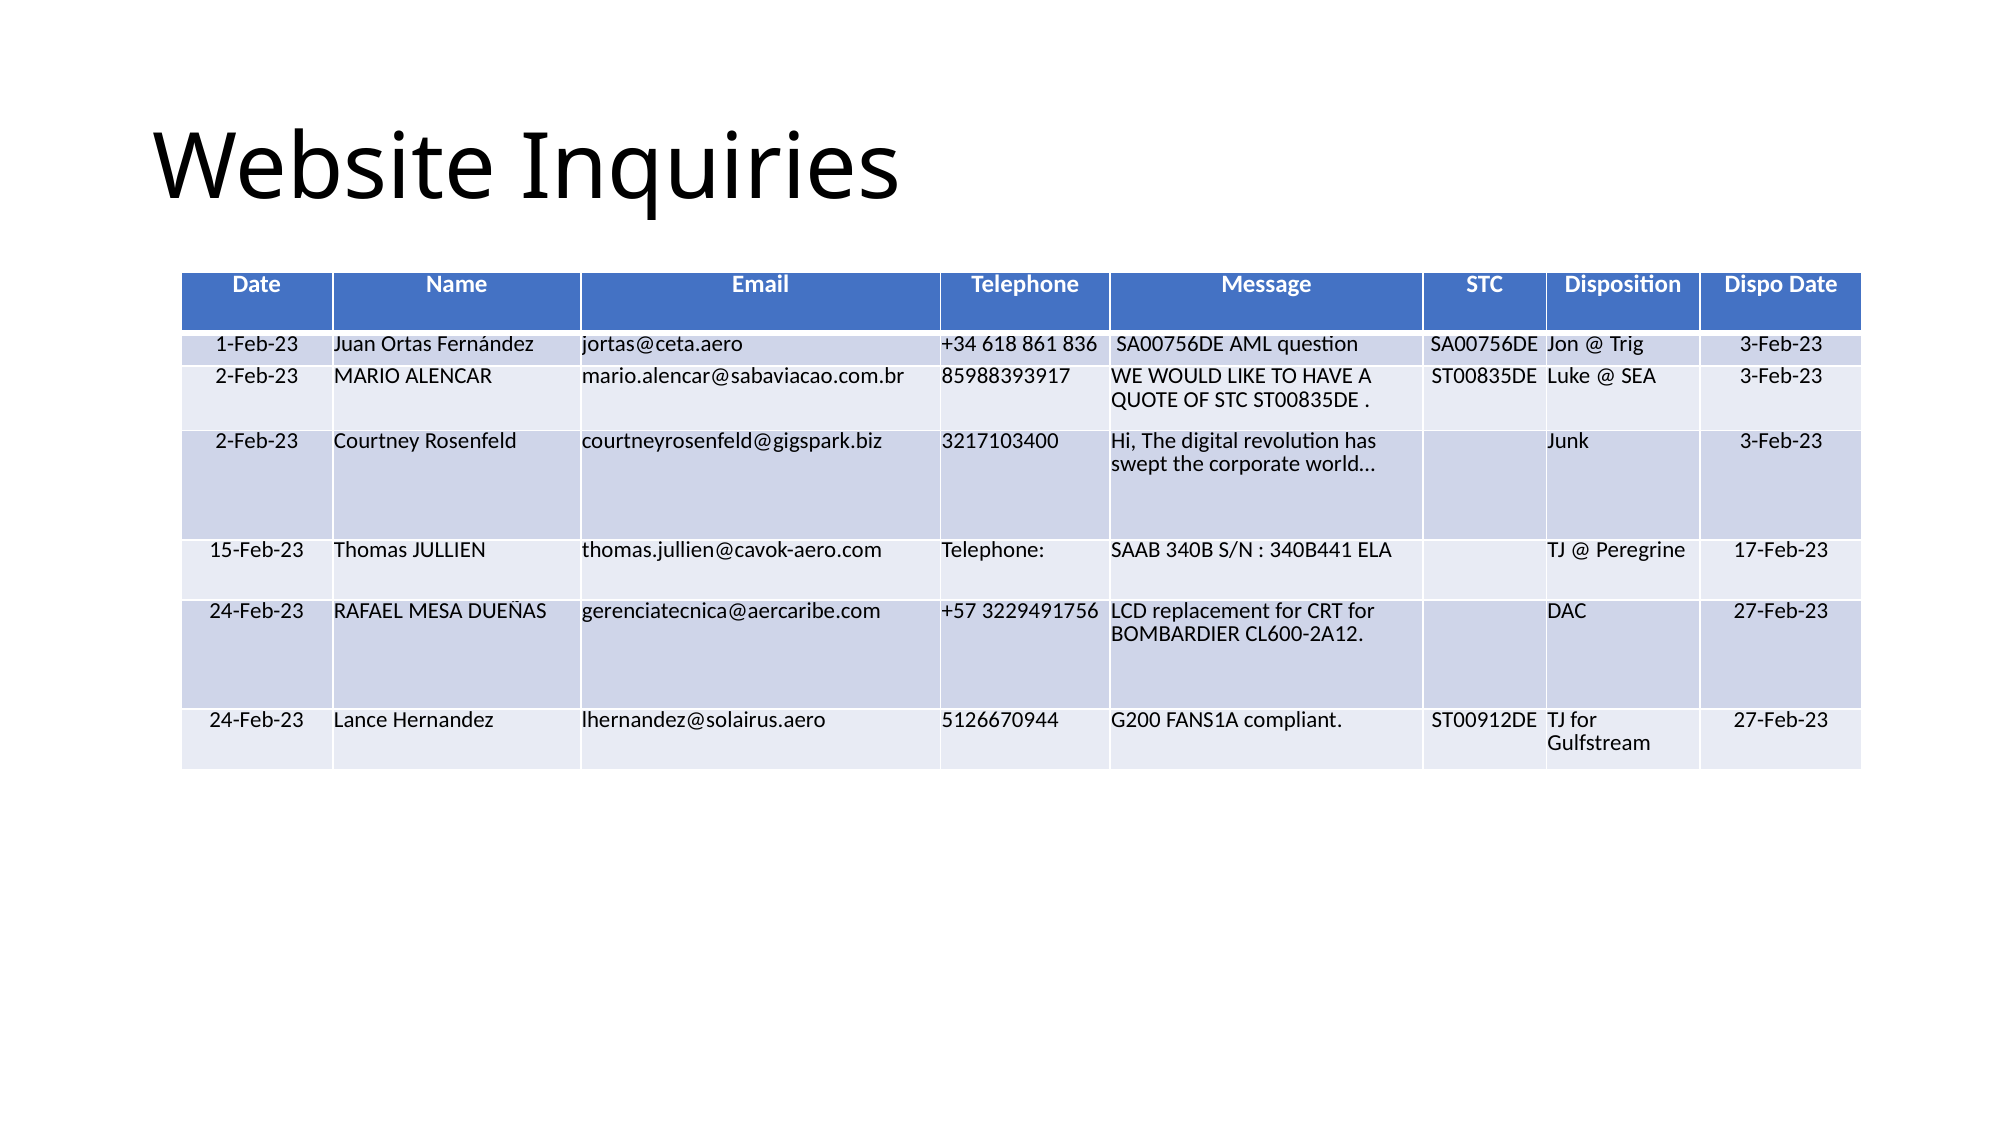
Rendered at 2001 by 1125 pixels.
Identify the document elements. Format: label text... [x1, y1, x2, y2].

table_cell 3-Feb-23 [1701, 336, 1861, 365]
table_cell 2-Feb-23 [182, 431, 332, 539]
table_cell Luke @ SEA [1547, 367, 1699, 430]
table_cell jortas@ceta.aero [582, 336, 940, 365]
table_cell ST00912DE [1424, 710, 1546, 769]
table_cell TJ for Gulfstream [1547, 710, 1699, 769]
table_cell WE WOULD LIKE TO HAVE A QUOTE OF STC ST00835DE . [1111, 367, 1422, 430]
table_header Message [1111, 273, 1422, 330]
table_cell 3-Feb-23 [1701, 431, 1861, 539]
table_cell DAC [1547, 601, 1699, 708]
table_cell gerenciatecnica@aercaribe.com [582, 601, 940, 708]
table_cell Junk [1547, 431, 1699, 539]
table_cell SAAB 340B S/N : 340B441 ELA [1111, 541, 1422, 599]
table_cell G200 FANS1A compliant. [1111, 710, 1422, 769]
table_cell SA00756DE [1424, 336, 1546, 365]
table_header STC [1424, 273, 1546, 330]
table_cell Hi, The digital revolution has swept the corporate world… [1111, 431, 1422, 539]
table_cell 27-Feb-23 [1701, 710, 1861, 769]
table_cell 24-Feb-23 [182, 710, 332, 769]
table_cell [1424, 431, 1546, 539]
title Website Inquiries [137, 59, 1863, 278]
table_cell [1424, 541, 1546, 599]
table_cell 3-Feb-23 [1701, 367, 1861, 430]
table_header Dispo Date [1701, 273, 1861, 330]
table_cell 85988393917 [941, 367, 1109, 430]
table_cell Thomas JULLIEN [334, 541, 580, 599]
table_cell 15-Feb-23 [182, 541, 332, 599]
table_cell +34 618 861 836 [941, 336, 1109, 365]
table_cell 27-Feb-23 [1701, 601, 1861, 708]
table_cell 24-Feb-23 [182, 601, 332, 708]
table_cell 2-Feb-23 [182, 367, 332, 430]
table_cell TJ @ Peregrine [1547, 541, 1699, 599]
table_header Disposition [1547, 273, 1699, 330]
table_cell 1-Feb-23 [182, 336, 332, 365]
table_header Telephone [941, 273, 1109, 330]
table_cell SA00756DE AML question [1111, 336, 1422, 365]
table_cell 5126670944 [941, 710, 1109, 769]
table_cell 3217103400 [941, 431, 1109, 539]
table_header Name [334, 273, 580, 330]
table_header Date [182, 273, 332, 330]
table_cell Courtney Rosenfeld [334, 431, 580, 539]
table_cell courtneyrosenfeld@gigspark.biz [582, 431, 940, 539]
table_cell LCD replacement for CRT for BOMBARDIER CL600-2A12. [1111, 601, 1422, 708]
table_cell Juan Ortas Fernández [334, 336, 580, 365]
table_cell ST00835DE [1424, 367, 1546, 430]
table_cell Telephone: [941, 541, 1109, 599]
table_cell +57 3229491756 [941, 601, 1109, 708]
table_cell thomas.jullien@cavok-aero.com [582, 541, 940, 599]
table_cell 17-Feb-23 [1701, 541, 1861, 599]
table_cell Lance Hernandez [334, 710, 580, 769]
table_cell RAFAEL MESA DUEÑAS [334, 601, 580, 708]
table_cell mario.alencar@sabaviacao.com.br [582, 367, 940, 430]
table_header Email [582, 273, 940, 330]
table_cell lhernandez@solairus.aero [582, 710, 940, 769]
table_cell Jon @ Trig [1547, 336, 1699, 365]
table_cell MARIO ALENCAR [334, 367, 580, 430]
table_cell [1424, 601, 1546, 708]
